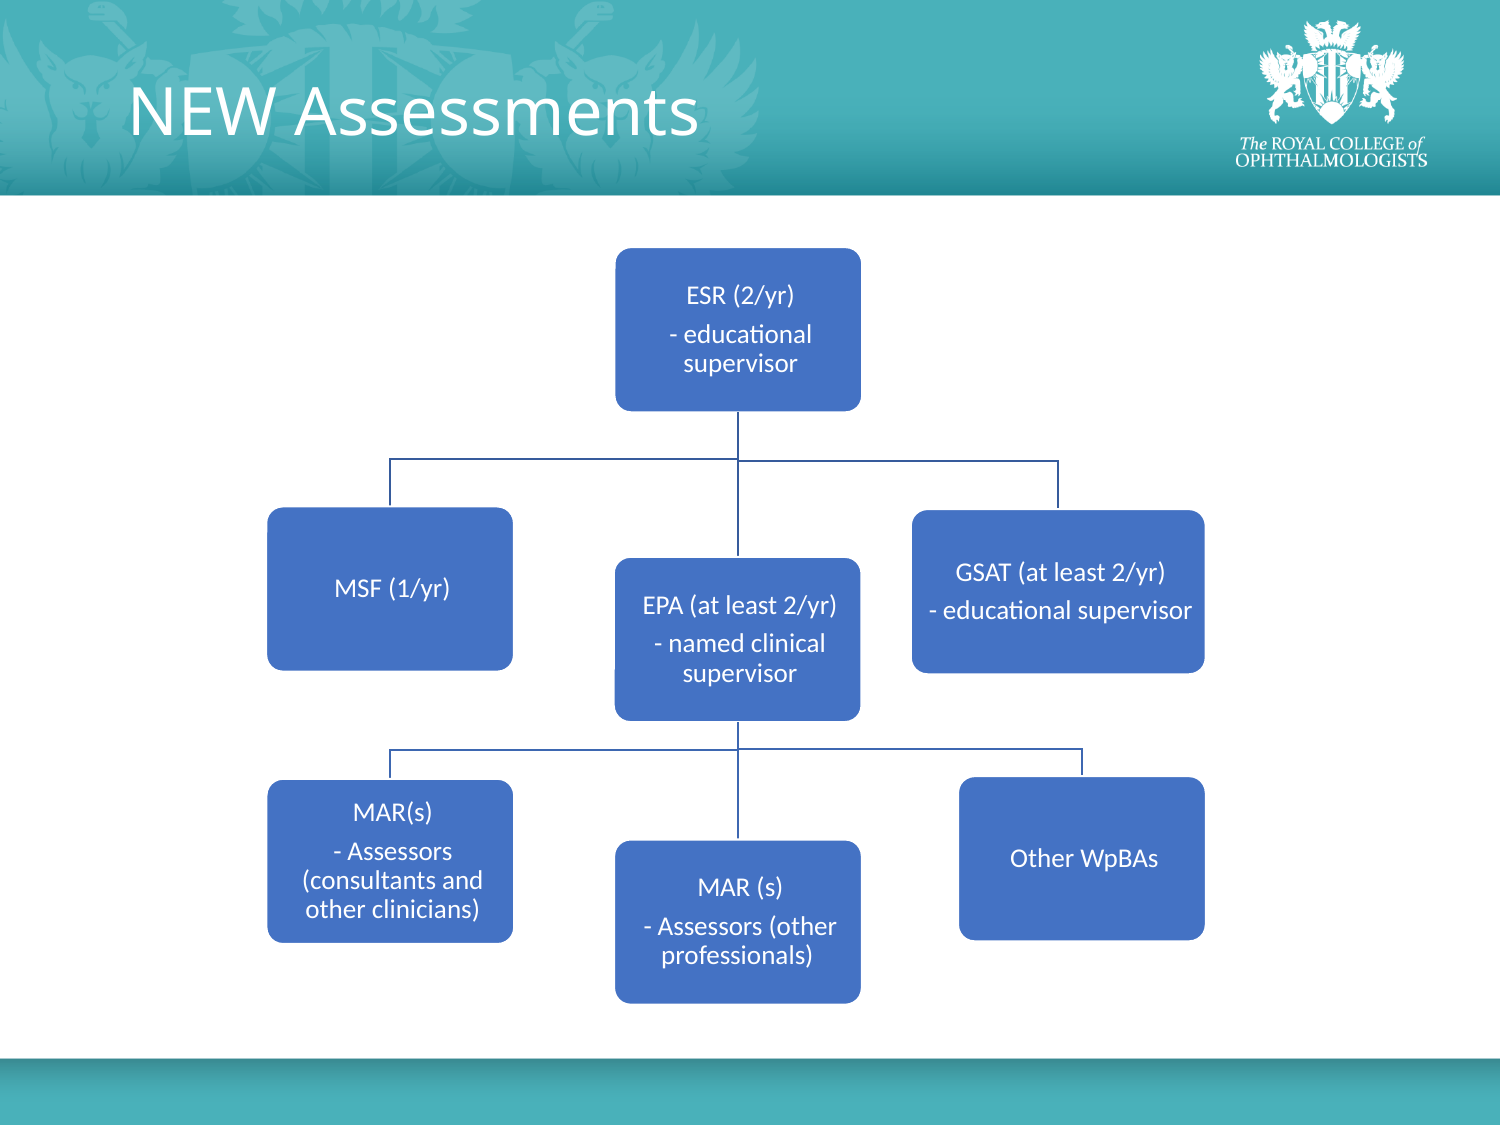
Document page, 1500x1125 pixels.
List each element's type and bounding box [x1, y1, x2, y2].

picture [0, 0, 1500, 1125]
text_box [266, 59, 1206, 1125]
